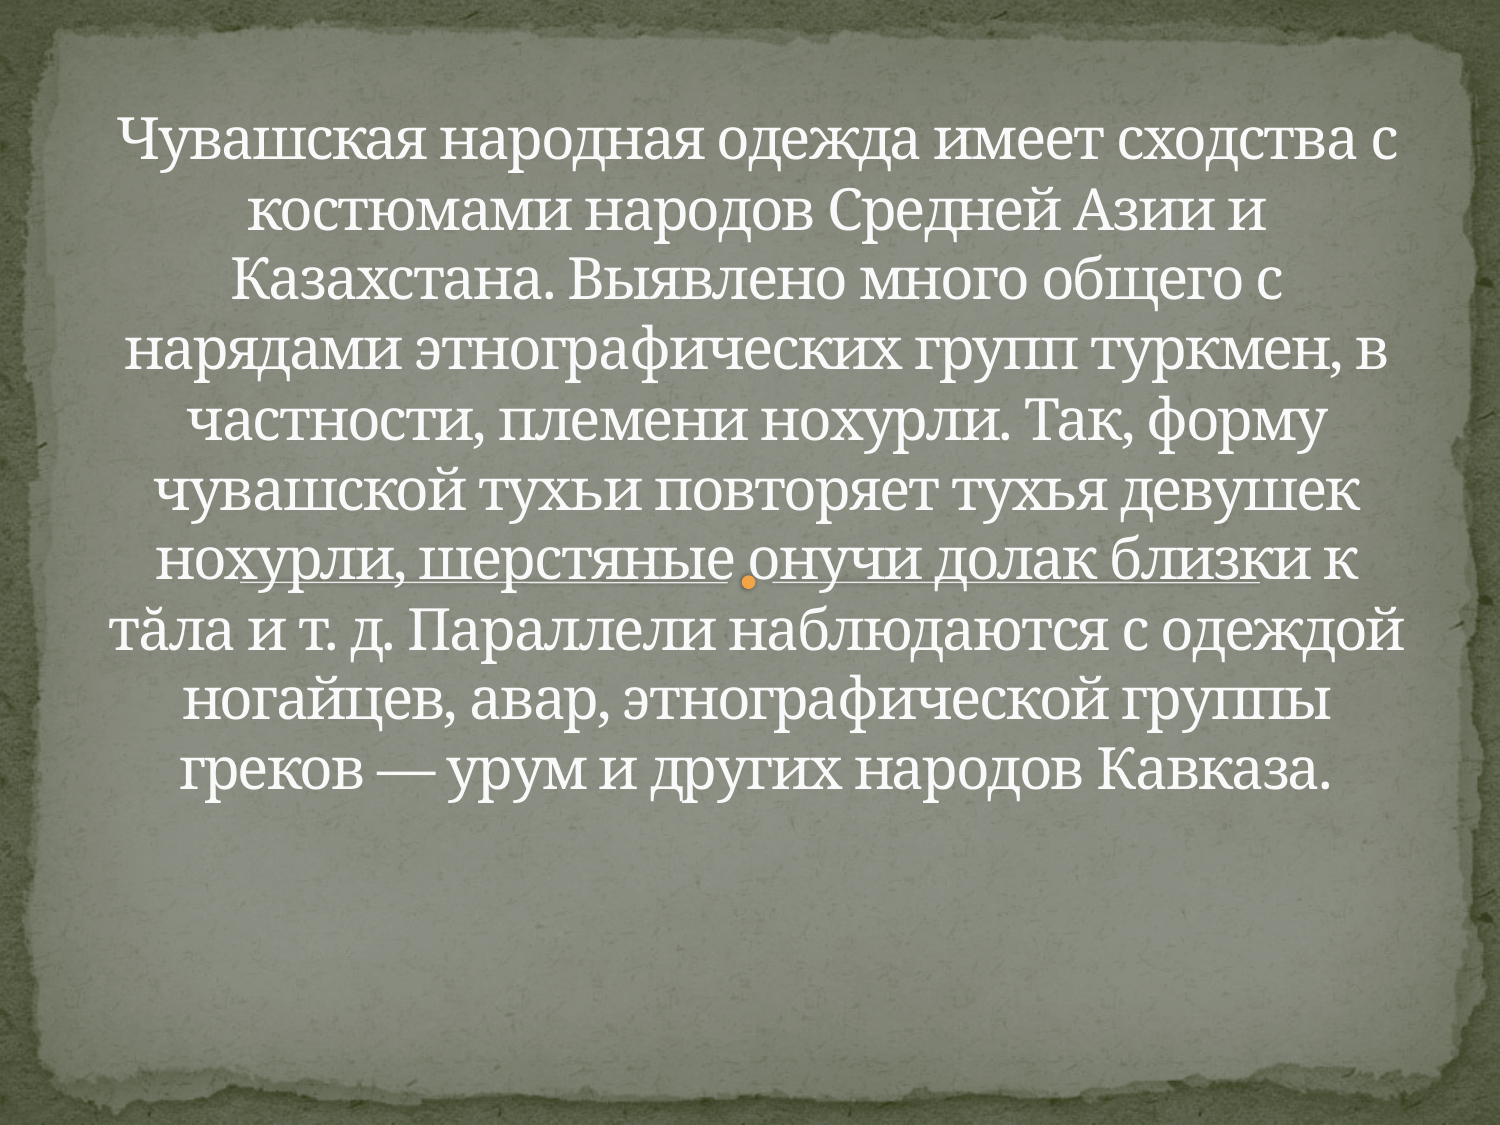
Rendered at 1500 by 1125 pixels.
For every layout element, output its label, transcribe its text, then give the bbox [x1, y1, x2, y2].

title Чувашская народная одежда имеет сходства с костюмами народов Средней Азии и Казахстана. Выявлено много общего с нарядами этнографических групп туркмен, в частности, племени нохурли. Так, форму чувашской тухьи повторяет тухья девушек нохурли, шерстяные онучи долак близки к тăла и т. д. Параллели наблюдаются с одеждой ногайцев, авар, этнографической группы греков — урум и других народов Кавказа. [74, 235, 1438, 879]
